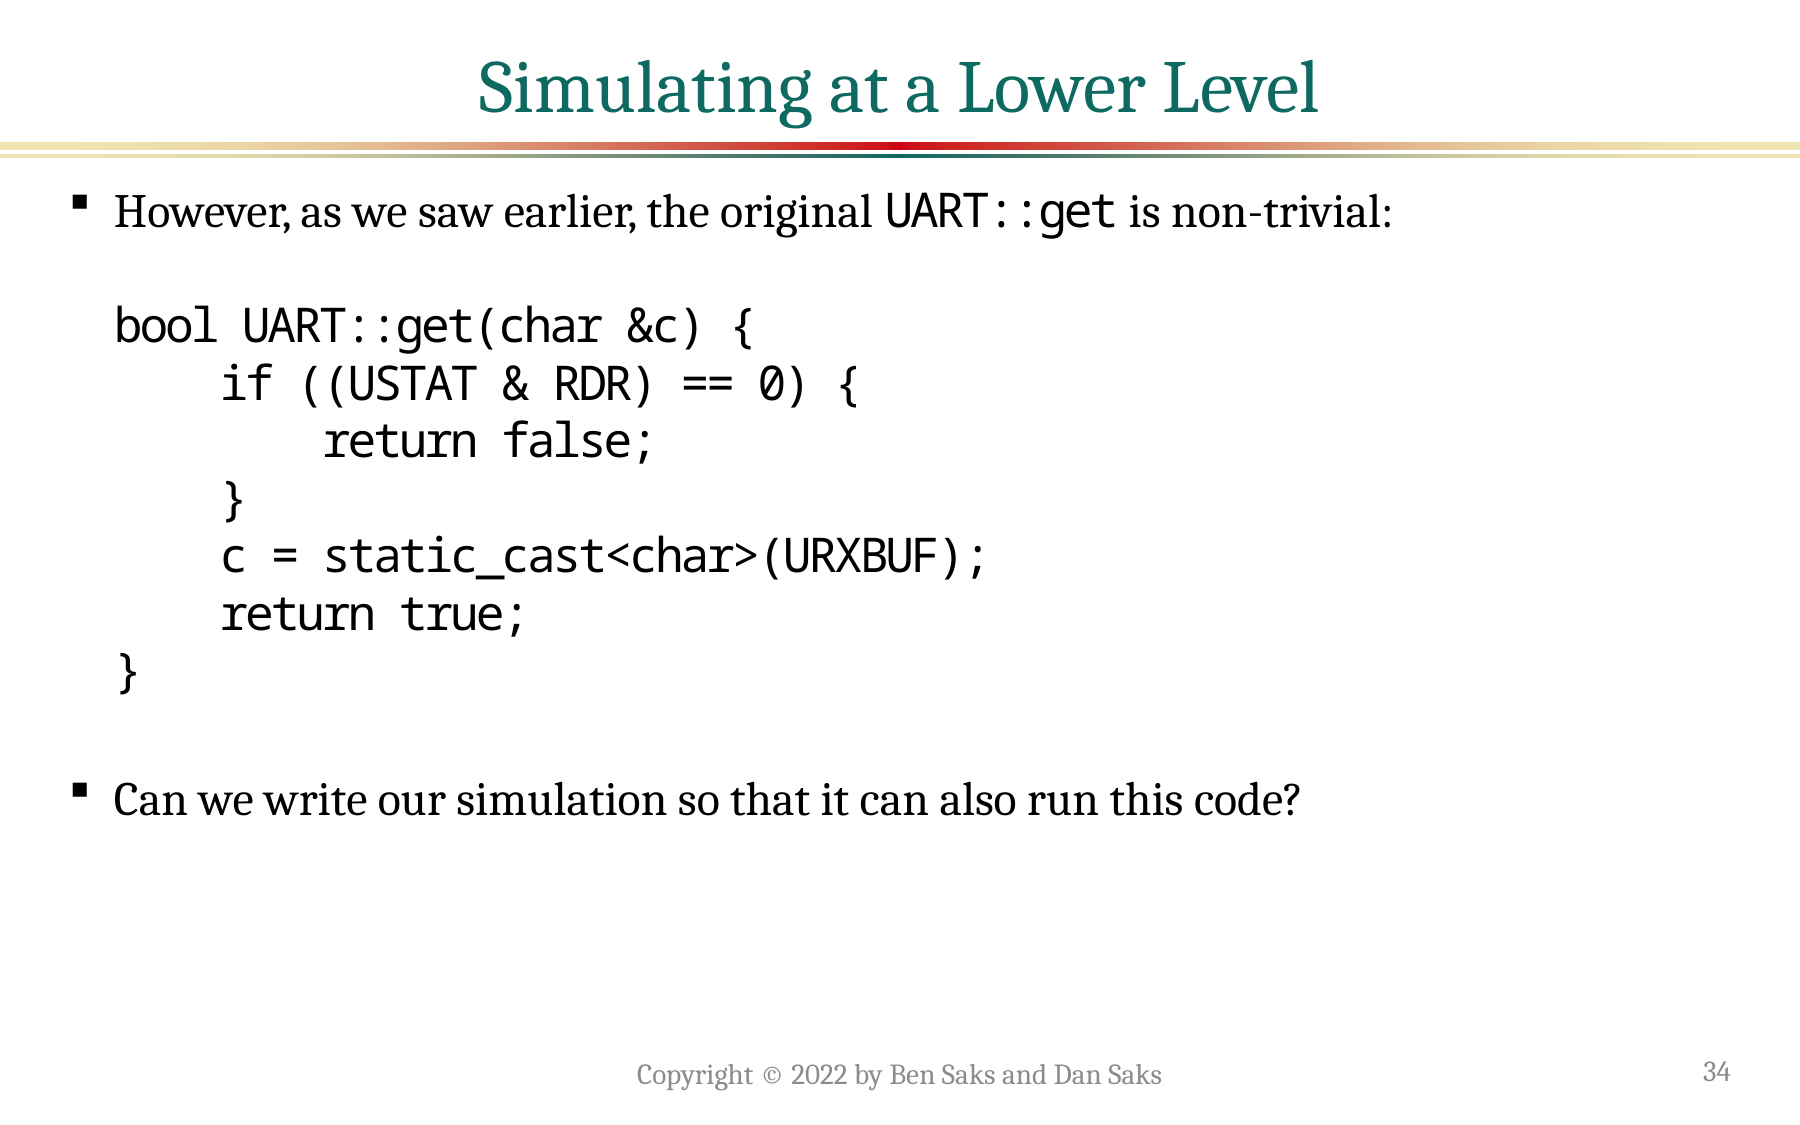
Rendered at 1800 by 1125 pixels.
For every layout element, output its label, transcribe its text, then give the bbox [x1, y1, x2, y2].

picture [0, 142, 1800, 158]
title Simulating at a Lower Level [54, 37, 1746, 128]
slide_number 34 [1458, 1042, 1746, 1095]
footer Copyright © 2022 by Ben Saks and Dan Saks [360, 1042, 1440, 1103]
list However, as we saw earlier, the original UART::get is non-trivial: bool UART::get(char &c) { if ((USTAT & RDR) == 0) { return false; } c = static_cast<char>(URXBUF); return true; } Can we write our simulation so that it can also run this code? [54, 172, 1746, 1043]
